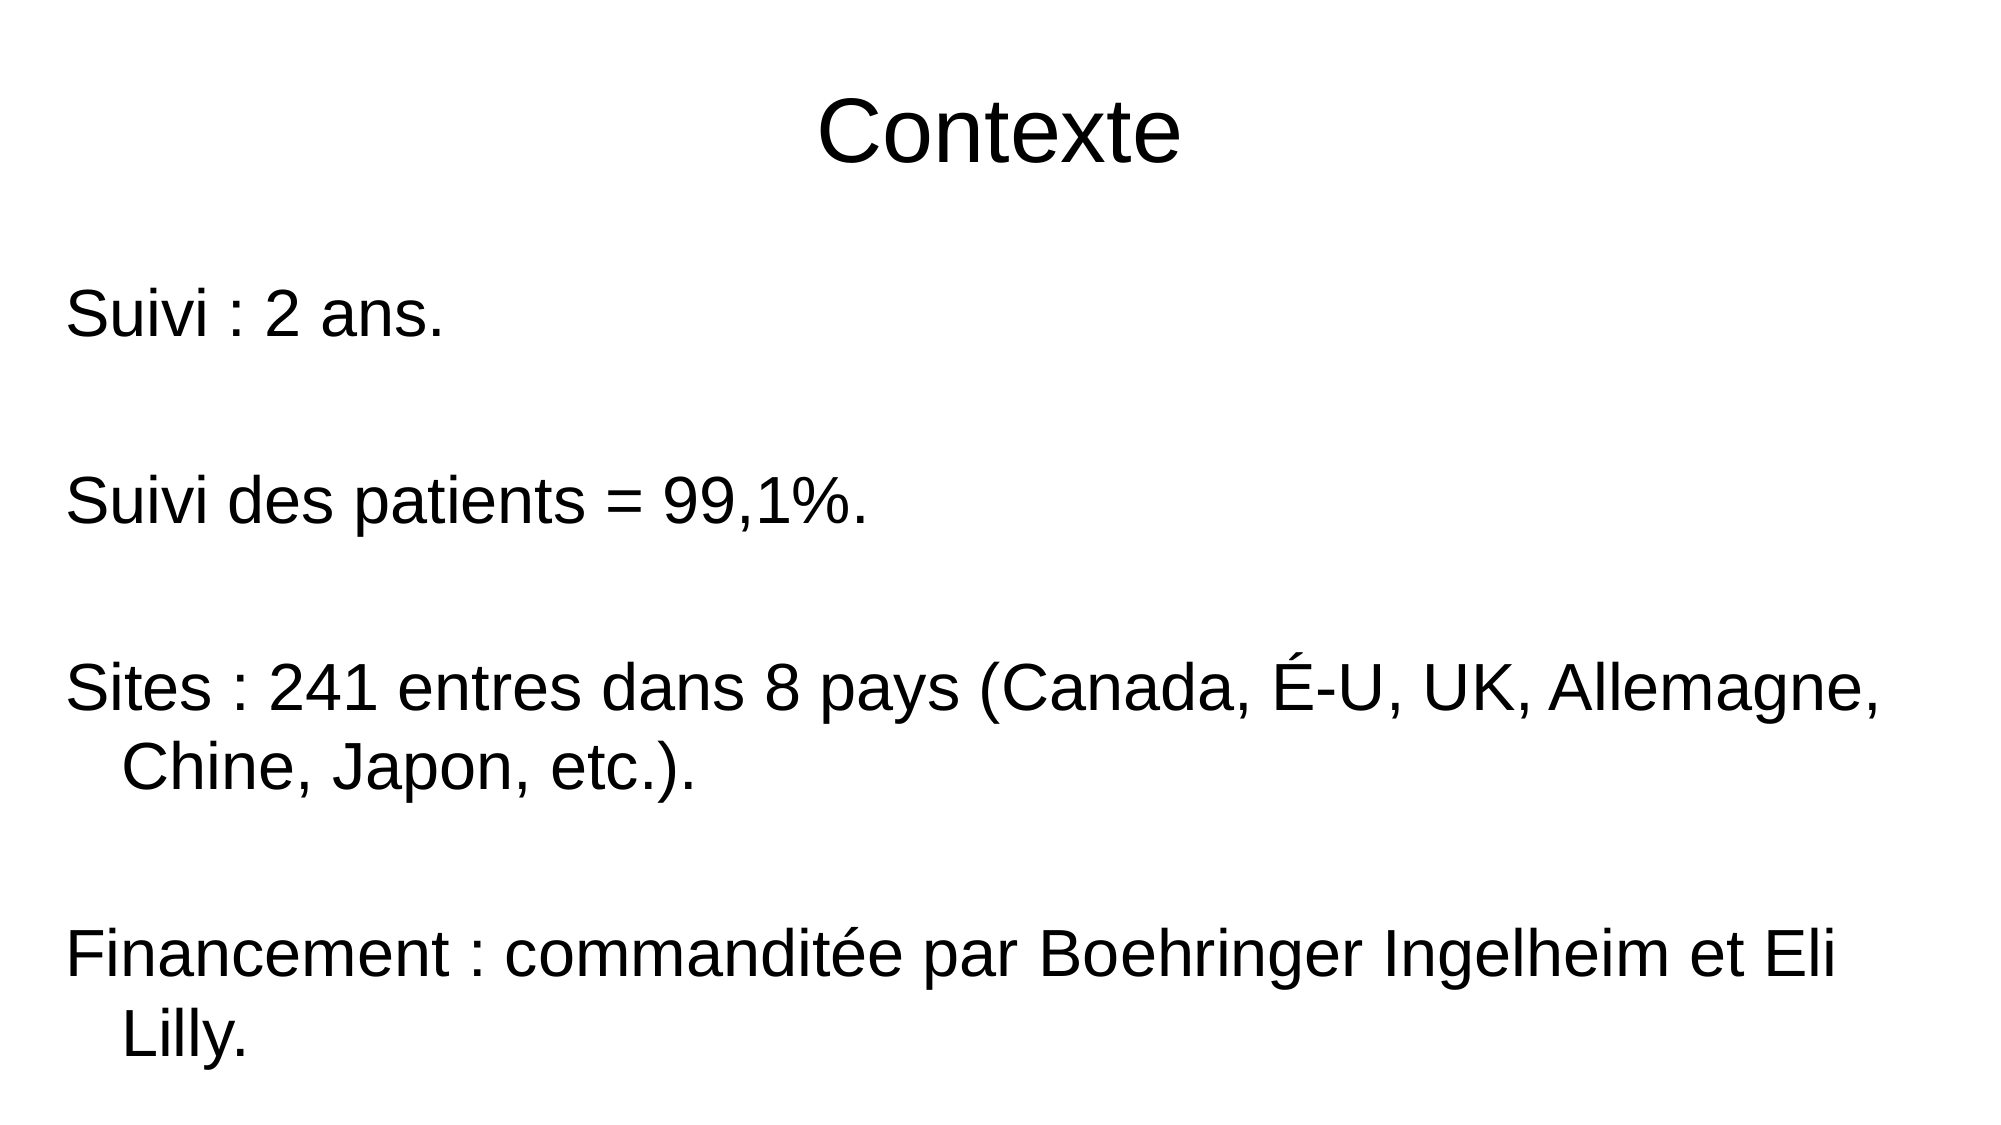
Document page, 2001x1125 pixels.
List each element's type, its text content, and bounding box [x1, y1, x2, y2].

title Contexte [49, 31, 1951, 220]
list Suivi : 2 ans. Suivi des patients = 99,1%. Sites : 241 entres dans 8 pays (Canada, É-U, UK, Allemagne, Chine, Japon, etc.). Financement : commanditée par Boehringer Ingelheim et Eli Lilly. [49, 262, 1951, 1026]
